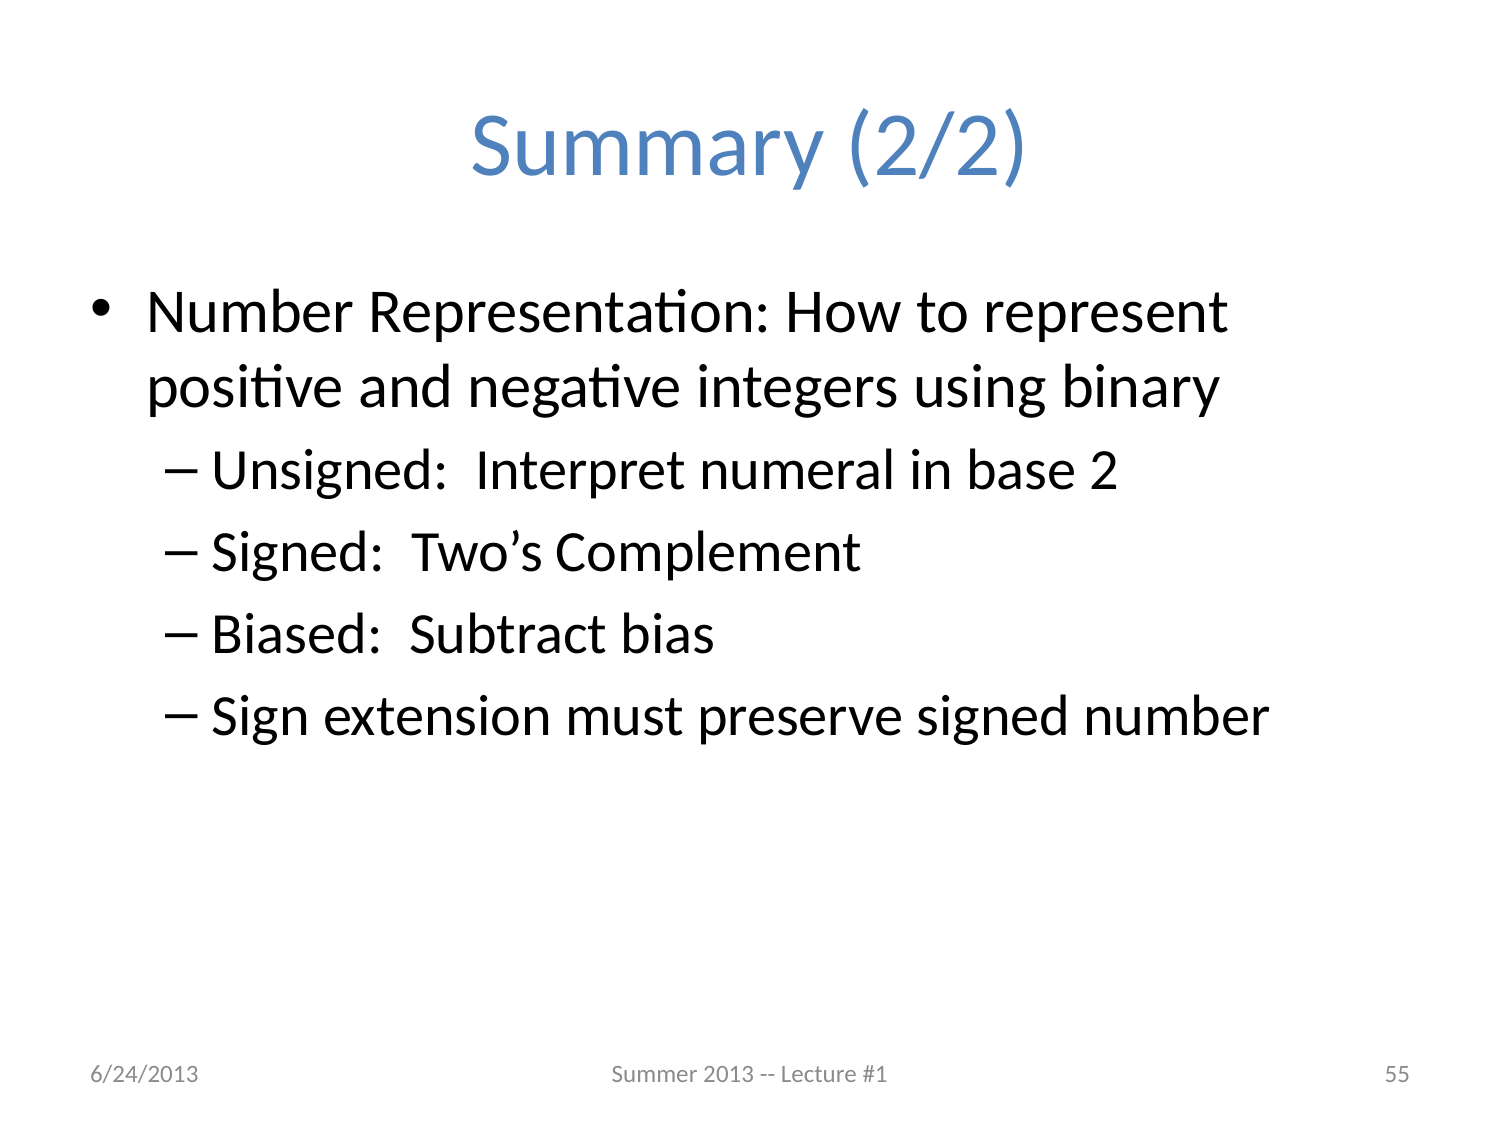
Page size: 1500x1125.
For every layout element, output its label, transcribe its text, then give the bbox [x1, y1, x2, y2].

footer Summer 2013 -- Lecture #1 [512, 1042, 988, 1103]
slide_number 55 [1074, 1042, 1425, 1103]
title Summary (2/2) [75, 45, 1425, 233]
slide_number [75, 1042, 425, 1103]
list Number Representation: How to represent positive and negative integers using binary Unsigned: Interpret numeral in base 2 Signed: Two’s Complement Biased: Subtract bias Sign extension must preserve signed number [75, 262, 1425, 1005]
